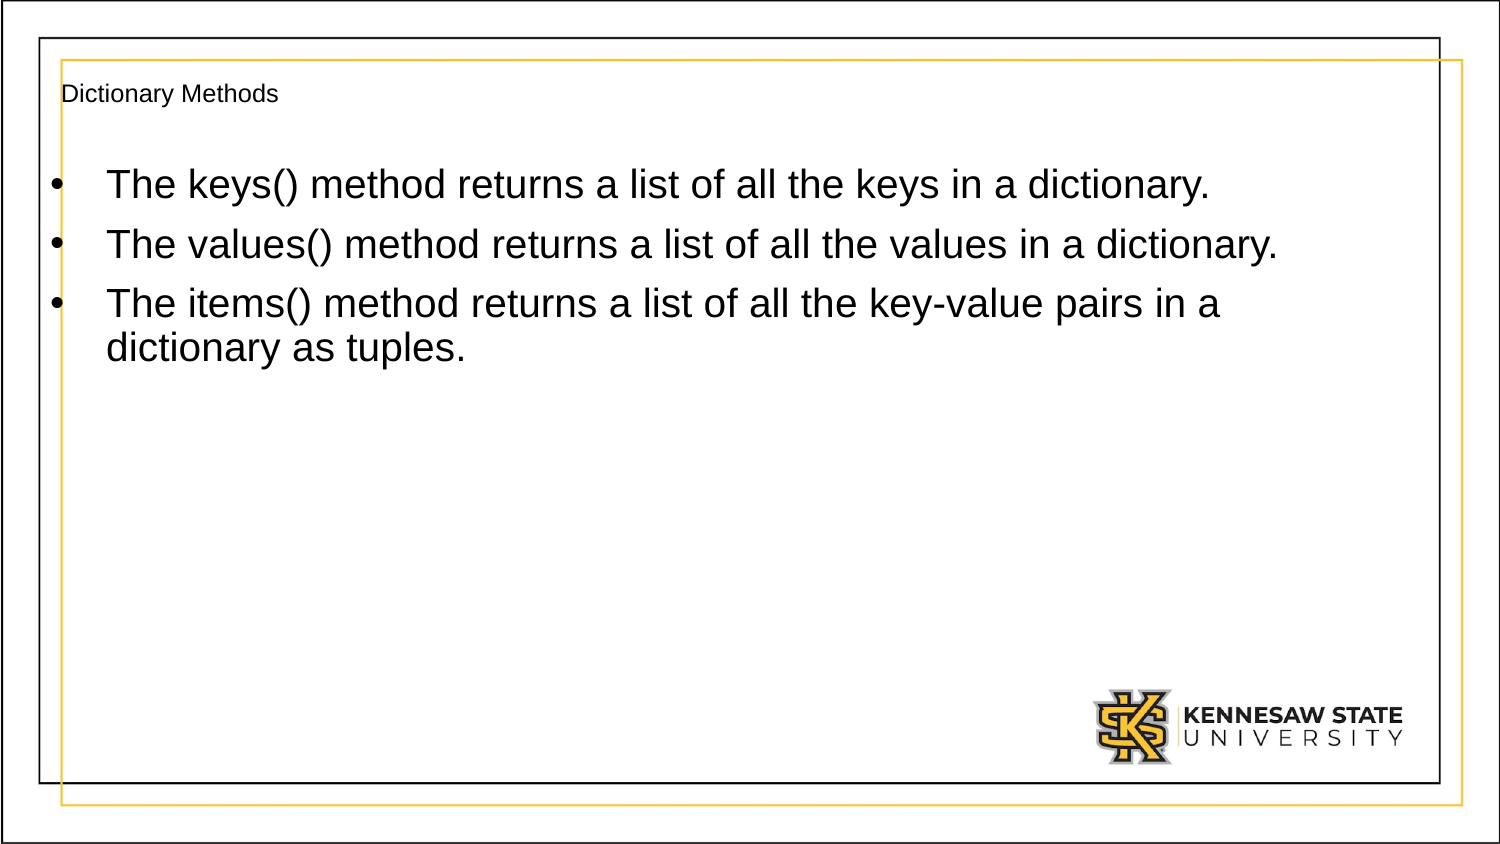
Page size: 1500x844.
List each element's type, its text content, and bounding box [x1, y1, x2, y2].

list The keys() method returns a list of all the keys in a dictionary. The values() method returns a list of all the values in a dictionary. The items() method returns a list of all the key-value pairs in a dictionary as tuples. [38, 157, 1397, 531]
picture [0, 0, 1500, 844]
title Dictionary Methods [45, 44, 1397, 157]
